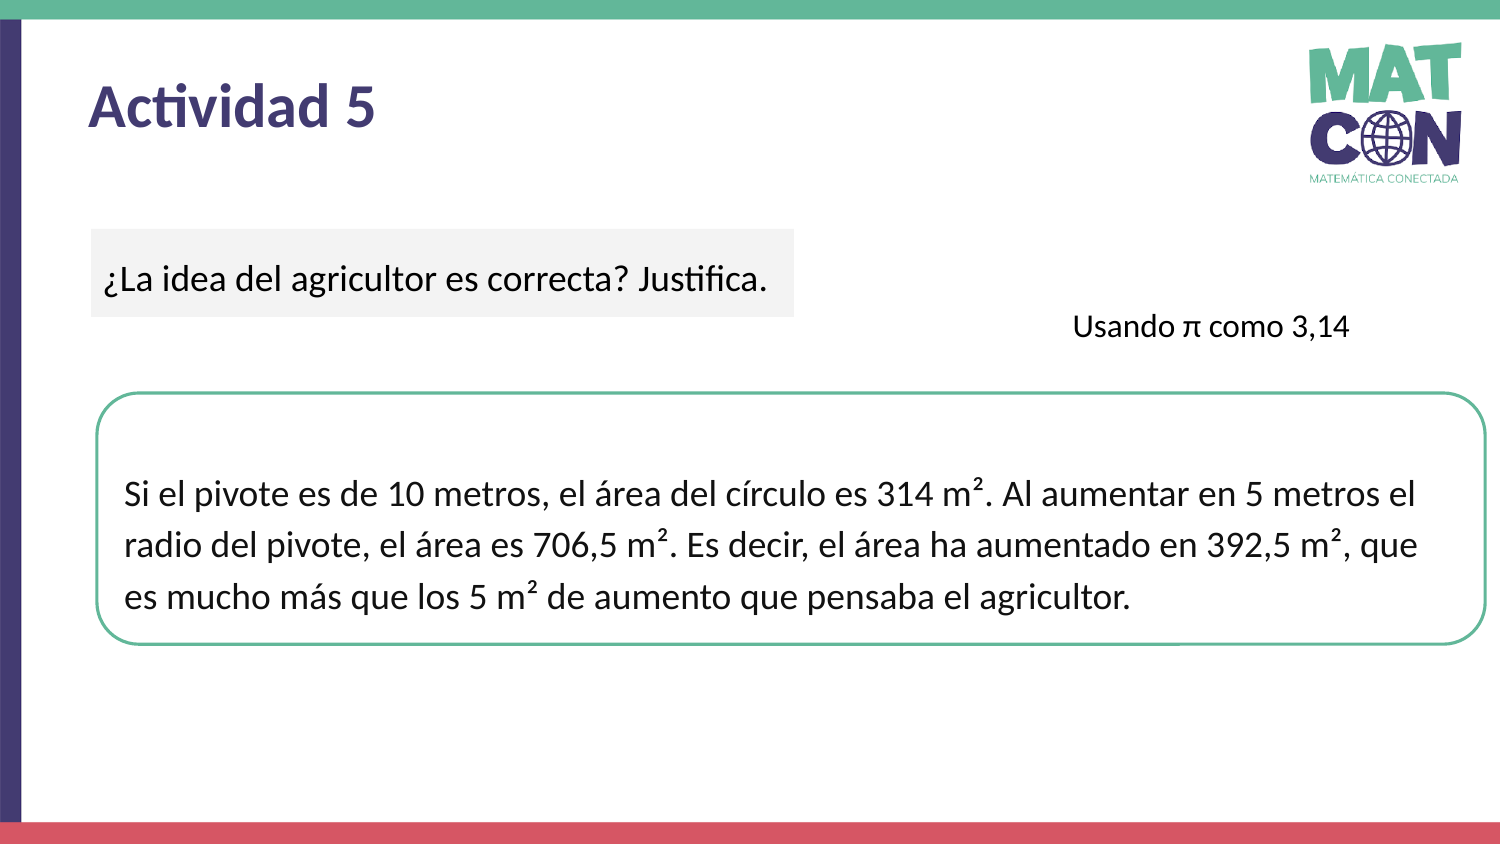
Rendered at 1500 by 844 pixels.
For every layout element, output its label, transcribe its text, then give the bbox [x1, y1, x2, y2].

text_box ¿La idea del agricultor es correcta? Justifica. [91, 228, 794, 317]
text_box Actividad 5 [77, 59, 757, 146]
text_box Usando π como 3,14 [989, 289, 1434, 364]
picture [0, 0, 1500, 844]
text_box Si el pivote es de 10 metros, el área del círculo es 314 m². Al aumentar en 5 metros el radio del pivote, el área es 706,5 m². Es decir, el área ha aumentado en 392,5 m², que es mucho más que los 5 m² de aumento que pensaba el agricultor. [96, 392, 1486, 645]
